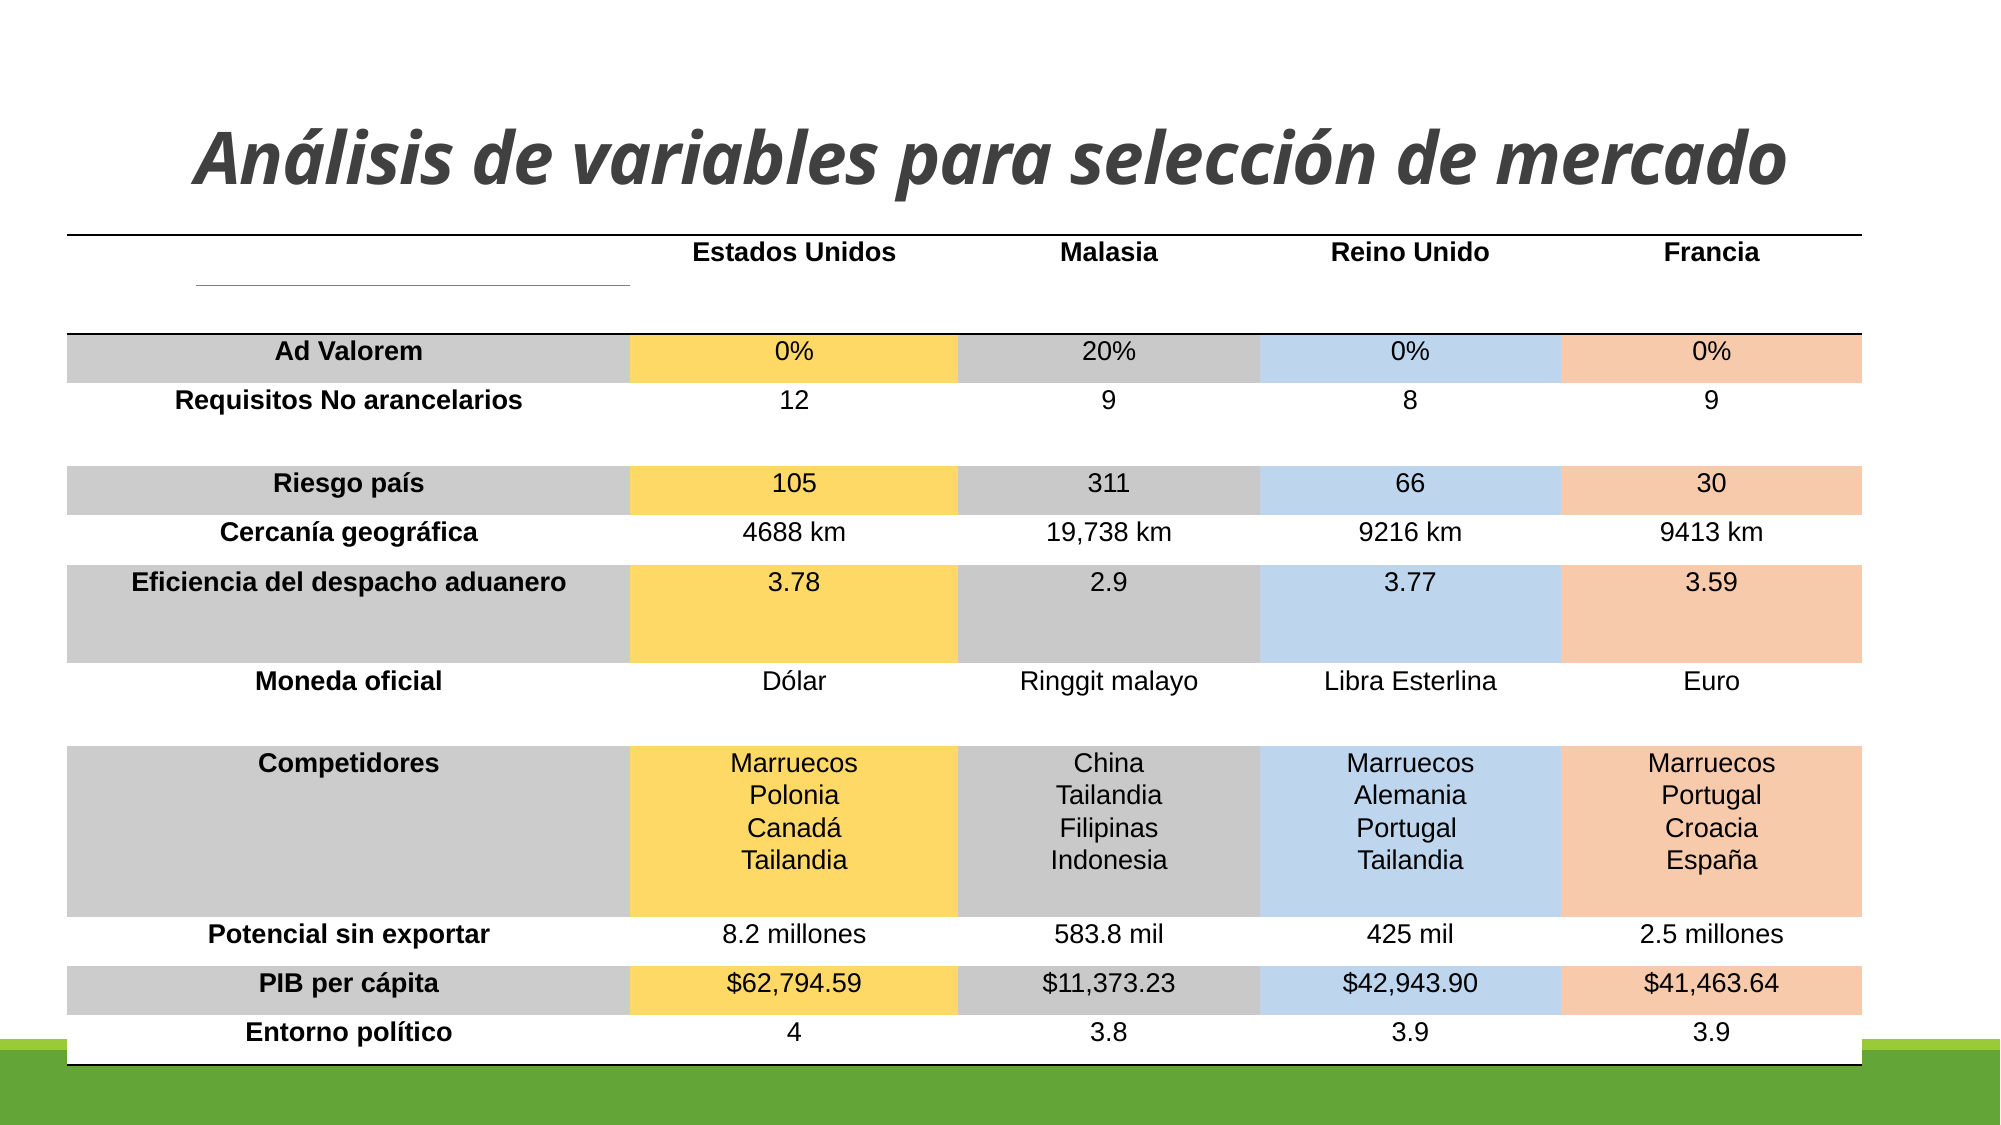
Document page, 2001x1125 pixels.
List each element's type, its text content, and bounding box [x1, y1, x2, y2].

table_cell 105 [630, 466, 958, 515]
table_cell 4 [630, 1015, 958, 1064]
table_cell 9216 km [1260, 515, 1561, 565]
table_cell 9 [1561, 383, 1862, 466]
title Análisis de variables para selección de mercado [180, 47, 1830, 207]
table_cell Euro [1561, 663, 1862, 746]
table_cell $11,373.23 [958, 966, 1260, 1015]
table_cell 3.9 [1260, 1015, 1561, 1064]
table_cell 425 mil [1260, 917, 1561, 966]
table_header Reino Unido [1260, 236, 1561, 333]
table_cell China Tailandia Filipinas Indonesia [958, 746, 1260, 917]
table_cell 0% [630, 335, 958, 383]
table_cell 9413 km [1561, 515, 1862, 565]
table_cell 8.2 millones [630, 917, 958, 966]
table_cell 583.8 mil [958, 917, 1260, 966]
table_cell Eficiencia del despacho aduanero [67, 565, 630, 663]
table_cell Marruecos Portugal Croacia España [1561, 746, 1862, 917]
table_header Estados Unidos [630, 236, 958, 333]
table_cell 20% [958, 335, 1260, 383]
table_cell Potencial sin exportar [67, 917, 630, 966]
table_cell 3.9 [1561, 1015, 1862, 1064]
table_cell 19,738 km [958, 515, 1260, 565]
table_cell 12 [630, 383, 958, 466]
table_cell 3.8 [958, 1015, 1260, 1064]
table_cell 3.59 [1561, 565, 1862, 663]
table_cell 9 [958, 383, 1260, 466]
table_cell 2.5 millones [1561, 917, 1862, 966]
table_cell Libra Esterlina [1260, 663, 1561, 746]
table_cell Entorno político [67, 1015, 630, 1064]
table_cell 66 [1260, 466, 1561, 515]
table_cell $41,463.64 [1561, 966, 1862, 1015]
table_cell 8 [1260, 383, 1561, 466]
table_cell 2.9 [958, 565, 1260, 663]
table_cell Moneda oficial [67, 663, 630, 746]
table_header Francia [1561, 236, 1862, 333]
table_cell 3.78 [630, 565, 958, 663]
table_cell Cercanía geográfica [67, 515, 630, 565]
table_cell Marruecos Alemania Portugal Tailandia [1260, 746, 1561, 917]
table_header Malasia [958, 236, 1260, 333]
table_cell 311 [958, 466, 1260, 515]
table_cell 30 [1561, 466, 1862, 515]
table_cell PIB per cápita [67, 966, 630, 1015]
table_cell Riesgo país [67, 466, 630, 515]
table_cell 3.77 [1260, 565, 1561, 663]
table_cell Ringgit malayo [958, 663, 1260, 746]
table_cell 0% [1260, 335, 1561, 383]
table_cell 4688 km [630, 515, 958, 565]
table_cell Ad Valorem [67, 335, 630, 383]
table_header [67, 236, 630, 333]
table_cell Competidores [67, 746, 630, 917]
table_cell $42,943.90 [1260, 966, 1561, 1015]
table_cell $62,794.59 [630, 966, 958, 1015]
table_cell Requisitos No arancelarios [67, 383, 630, 466]
table_cell 0% [1561, 335, 1862, 383]
table_cell Dólar [630, 663, 958, 746]
table_cell Marruecos Polonia Canadá Tailandia [630, 746, 958, 917]
